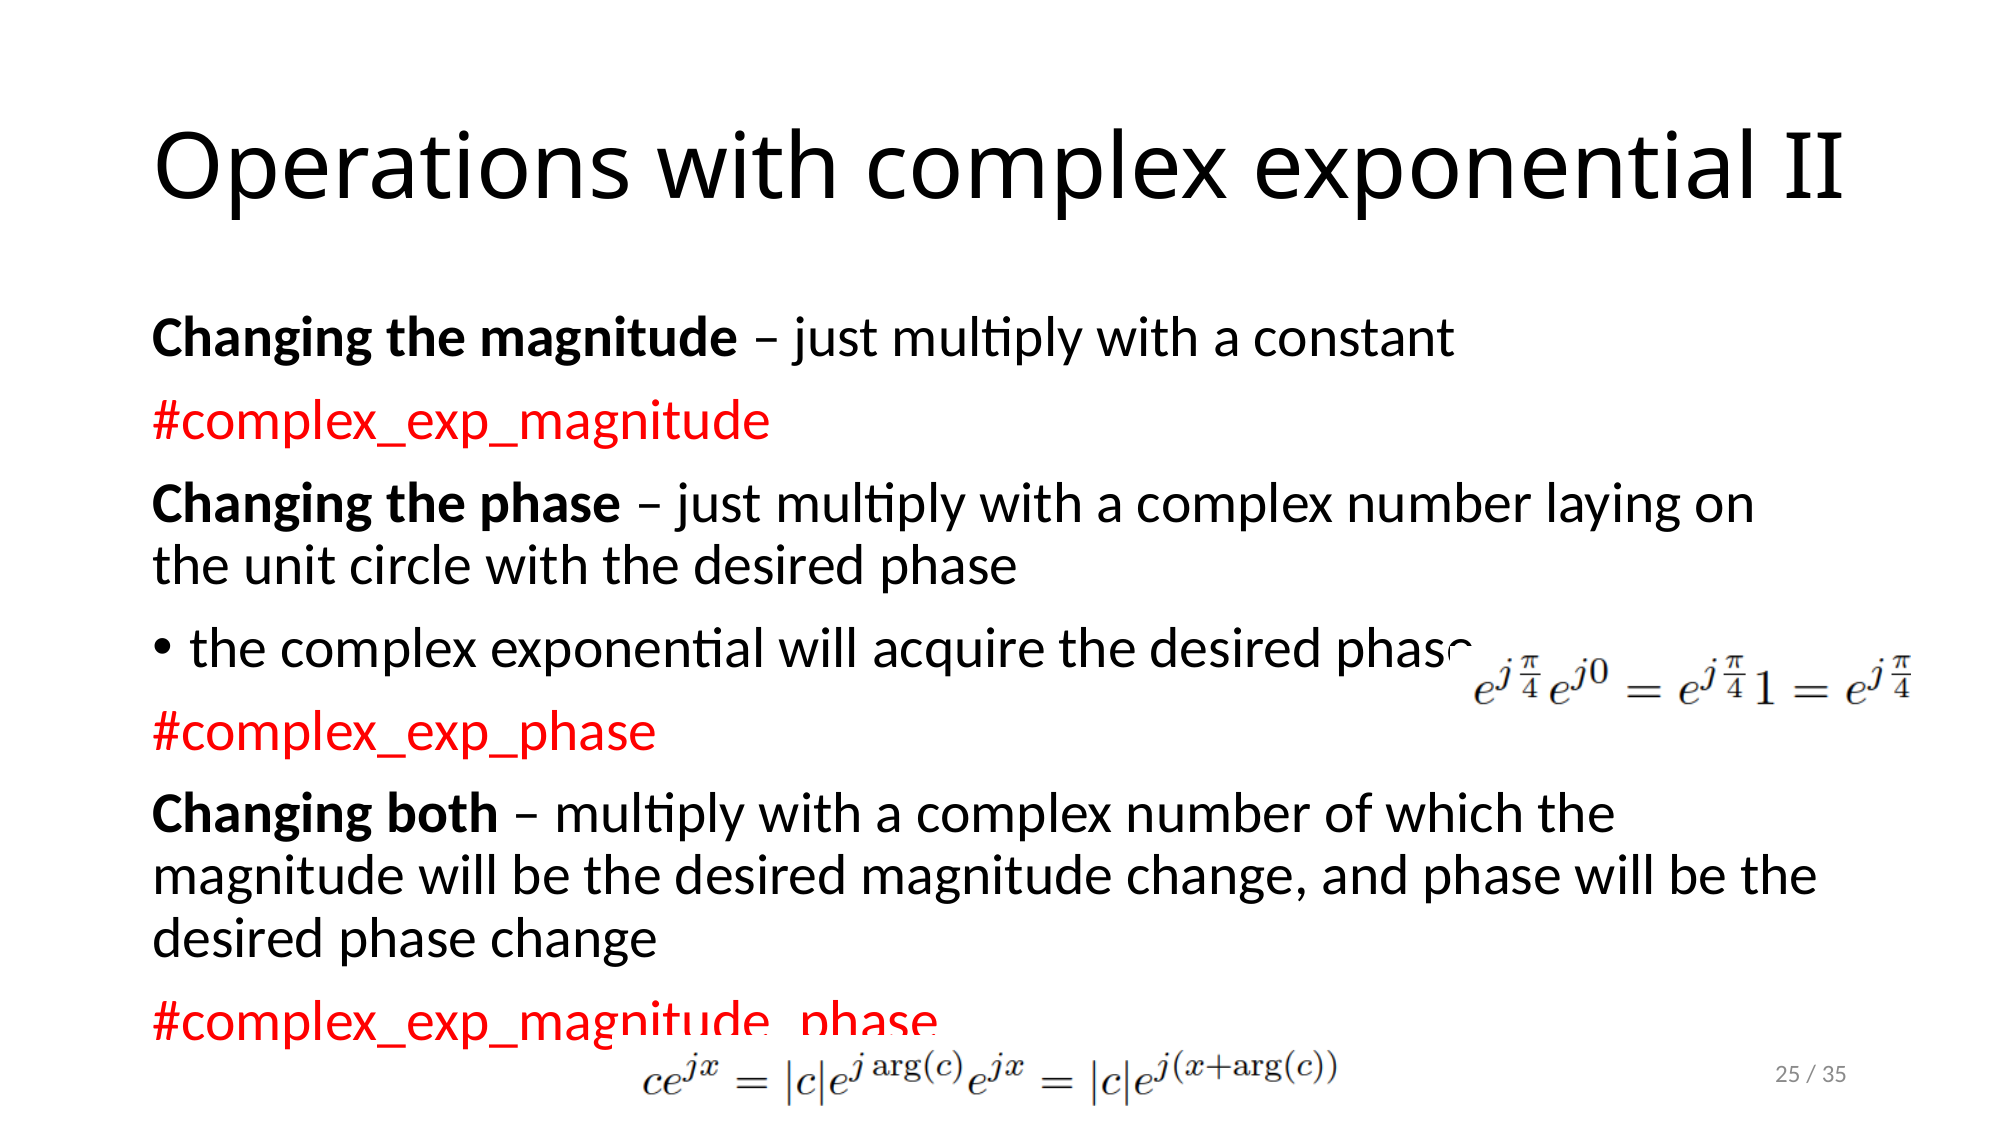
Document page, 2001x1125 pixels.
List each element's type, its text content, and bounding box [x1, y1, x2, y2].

list Changing the magnitude – just multiply with a constant #complex_exp_magnitude Changing the phase – just multiply with a complex number laying on the unit circle with the desired phase the complex exponential will acquire the desired phase #complex_exp_phase Changing both – multiply with a complex number of which the magnitude will be the desired magnitude change, and phase will be the desired phase change #complex_exp_magnitude_phase [137, 299, 1863, 1067]
slide_number 25 / 35 [1412, 1042, 1863, 1103]
title Operations with complex exponential II [137, 59, 1863, 278]
picture [612, 1035, 1341, 1111]
picture [1450, 646, 1911, 721]
